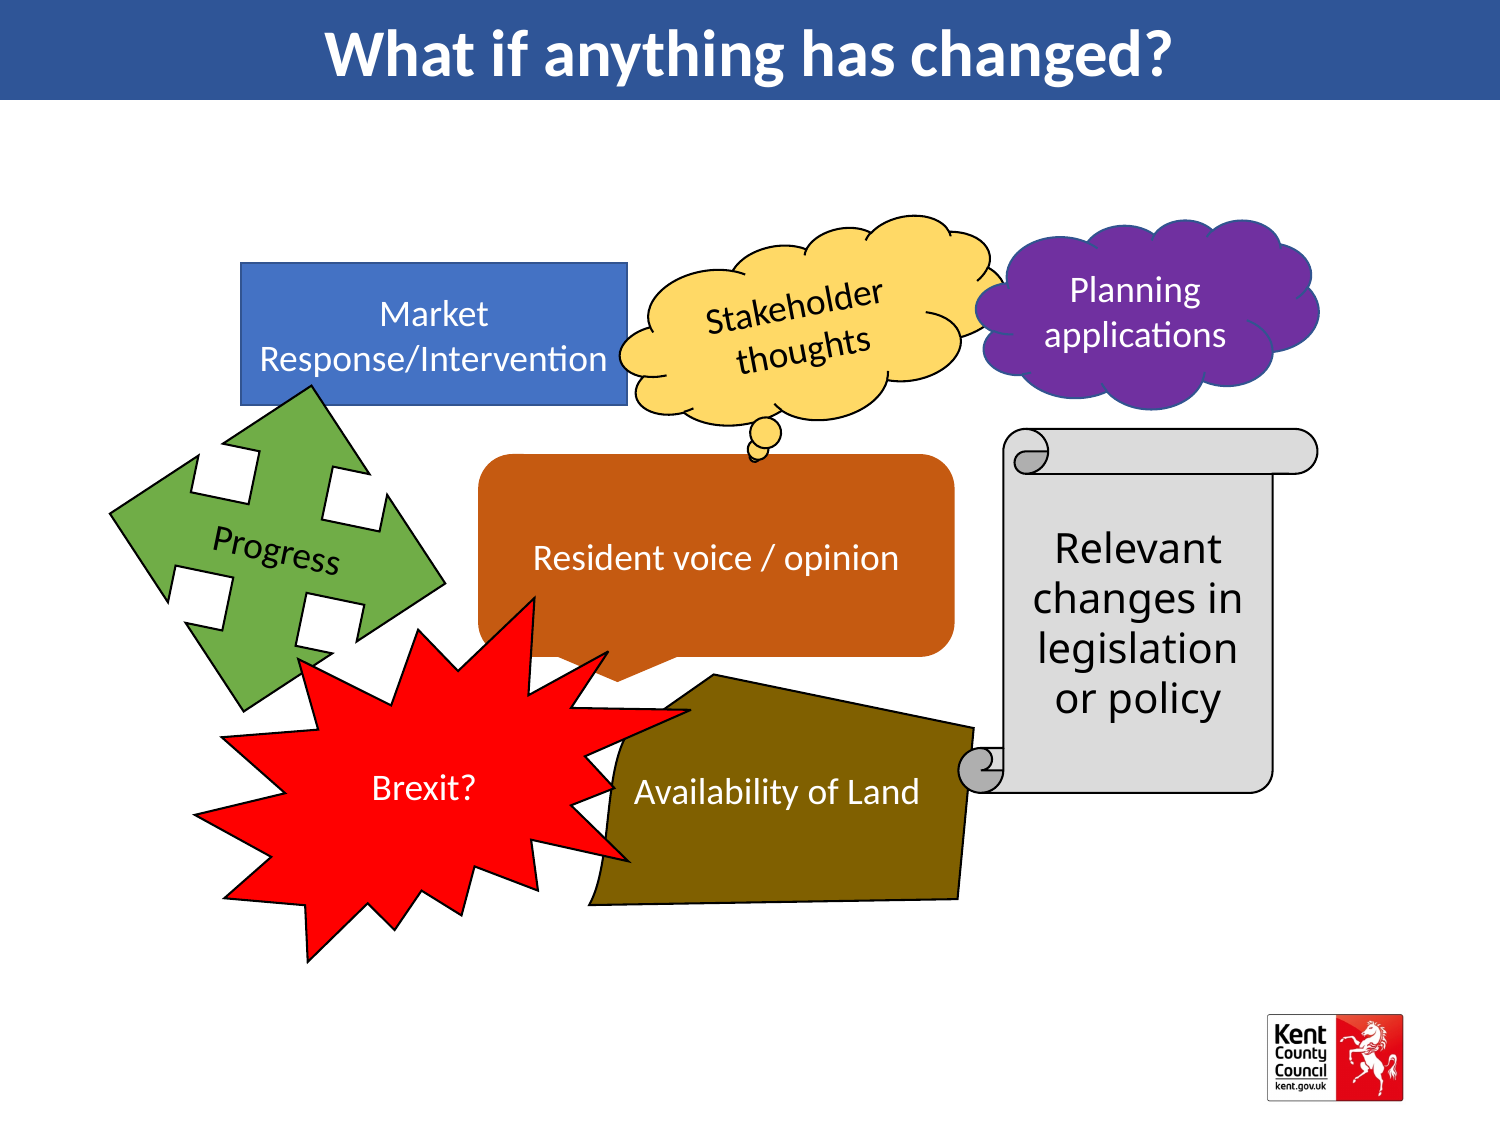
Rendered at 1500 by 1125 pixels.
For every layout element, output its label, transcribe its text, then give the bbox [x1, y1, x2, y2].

picture [1264, 1010, 1406, 1105]
text_box Relevant changes in legislation or policy [957, 427, 1319, 794]
text_box Progress [108, 384, 447, 713]
text_box What if anything has changed? [0, 0, 1500, 100]
text_box Resident voice / opinion [478, 453, 955, 683]
text_box Brexit? [191, 595, 692, 965]
text_box Stakeholder thoughts [618, 214, 1004, 463]
text_box Planning applications [974, 219, 1320, 411]
text_box Market Response/Intervention [240, 262, 628, 406]
text_box Availability of Land [587, 673, 975, 907]
